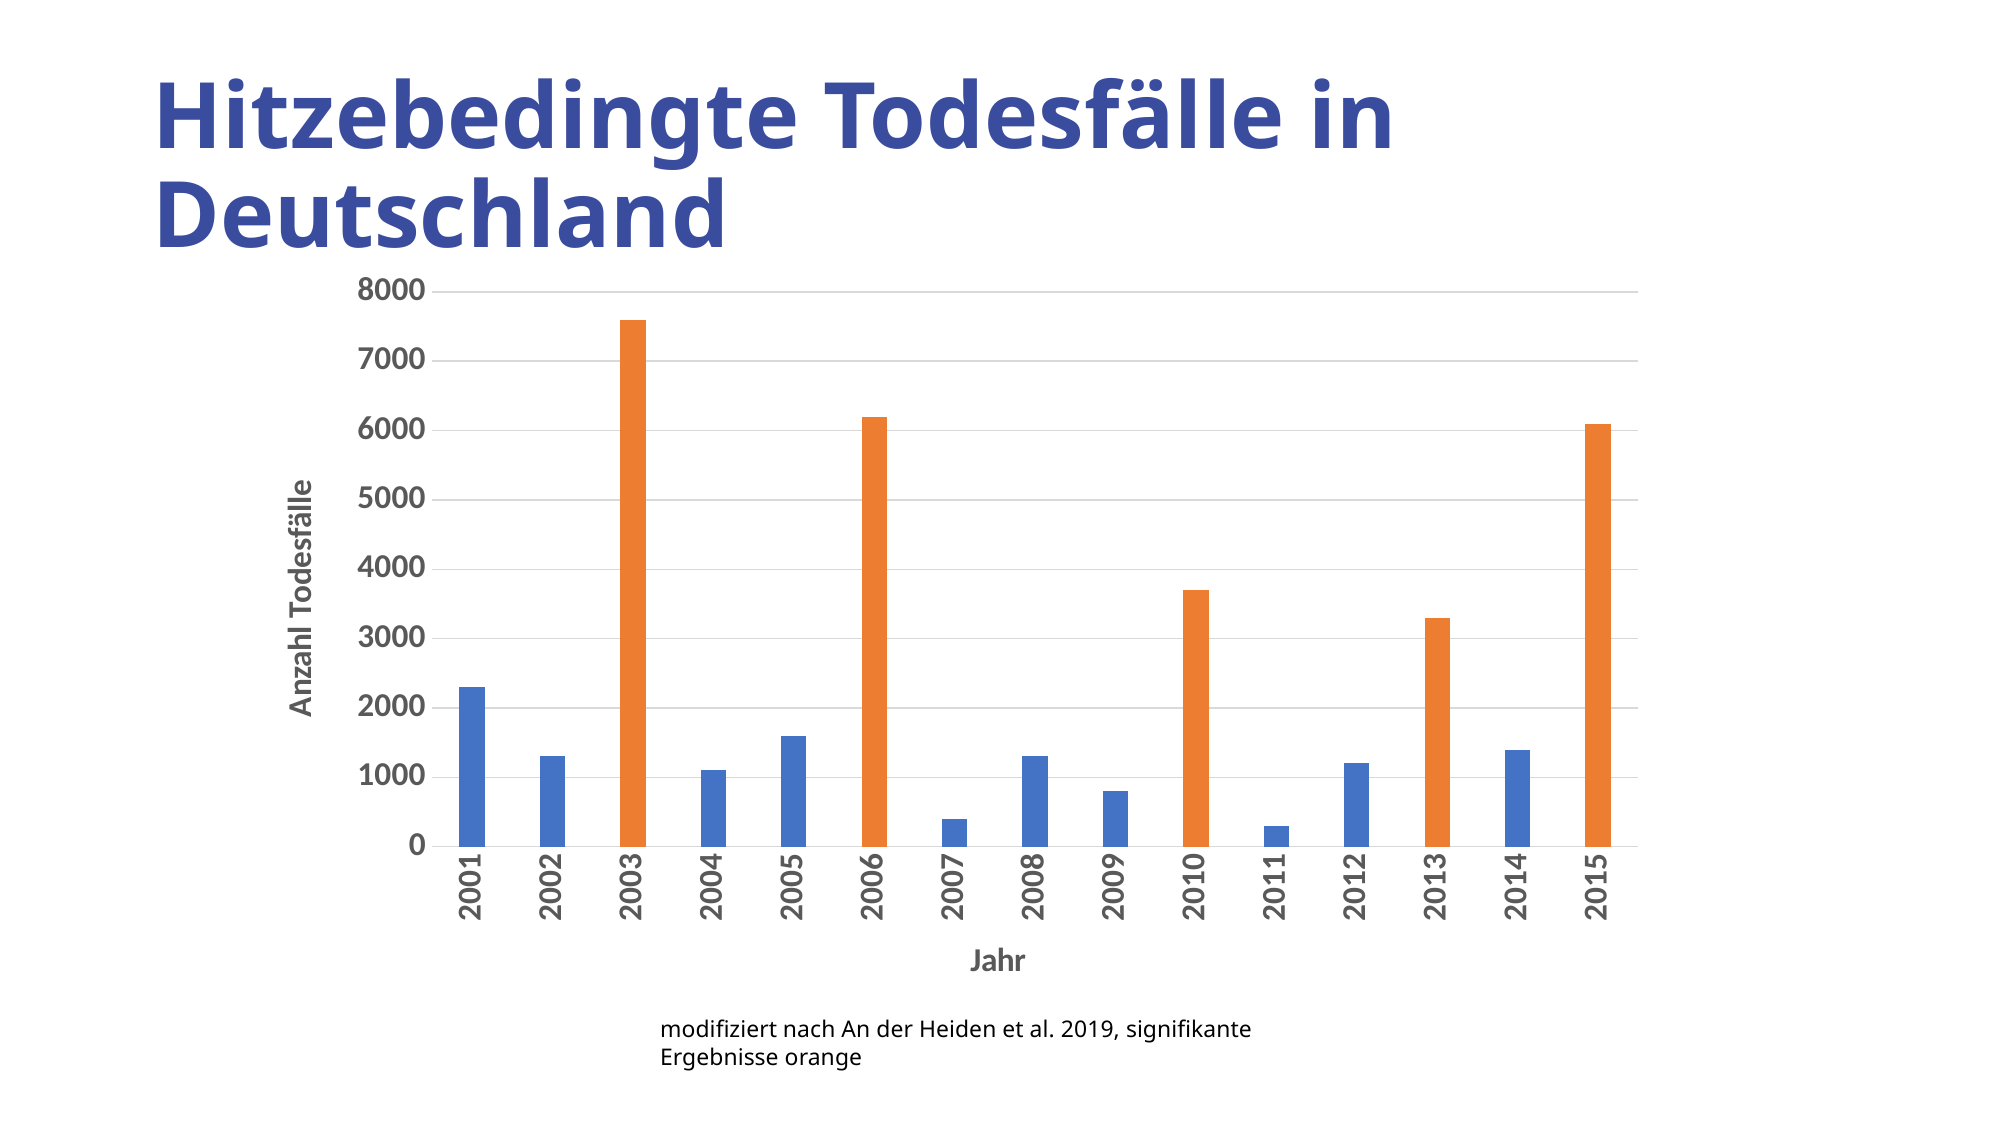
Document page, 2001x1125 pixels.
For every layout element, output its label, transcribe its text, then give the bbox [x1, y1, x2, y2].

text_box modifiziert nach An der Heiden et al. 2019, signifikante Ergebnisse orange [645, 1015, 1355, 1077]
title Hitzebedingte Todesfälle in Deutschland [137, 59, 1863, 278]
chart [249, 260, 1667, 1015]
